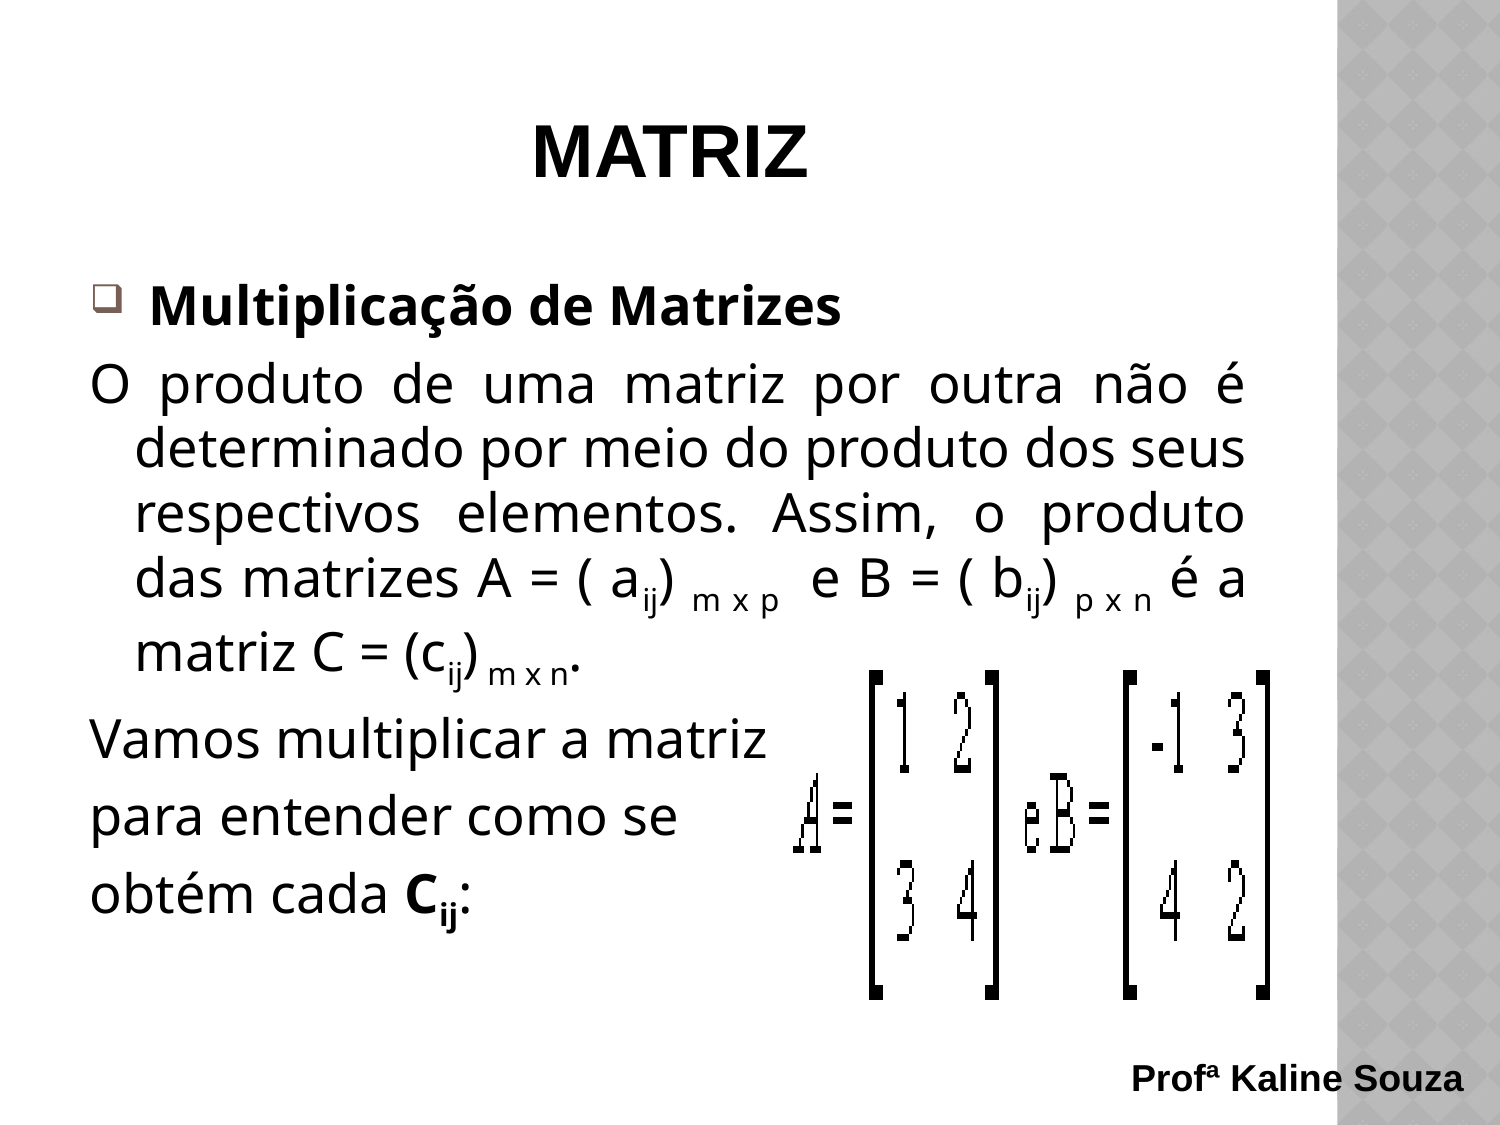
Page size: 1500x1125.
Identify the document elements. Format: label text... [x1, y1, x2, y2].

text_box Profª Kaline Souza [1116, 1046, 1500, 1125]
picture [784, 656, 1282, 1000]
title Matriz [76, 66, 1265, 193]
list Multiplicação de Matrizes O produto de uma matriz por outra não é determinado por meio do produto dos seus respectivos elementos. Assim, o produto das matrizes A = ( aij) m x p e B = ( bij) p x n é a matriz C = (cij) m x n. Vamos multiplicar a matriz para entender como se obtém cada Cij: [75, 264, 1263, 1059]
